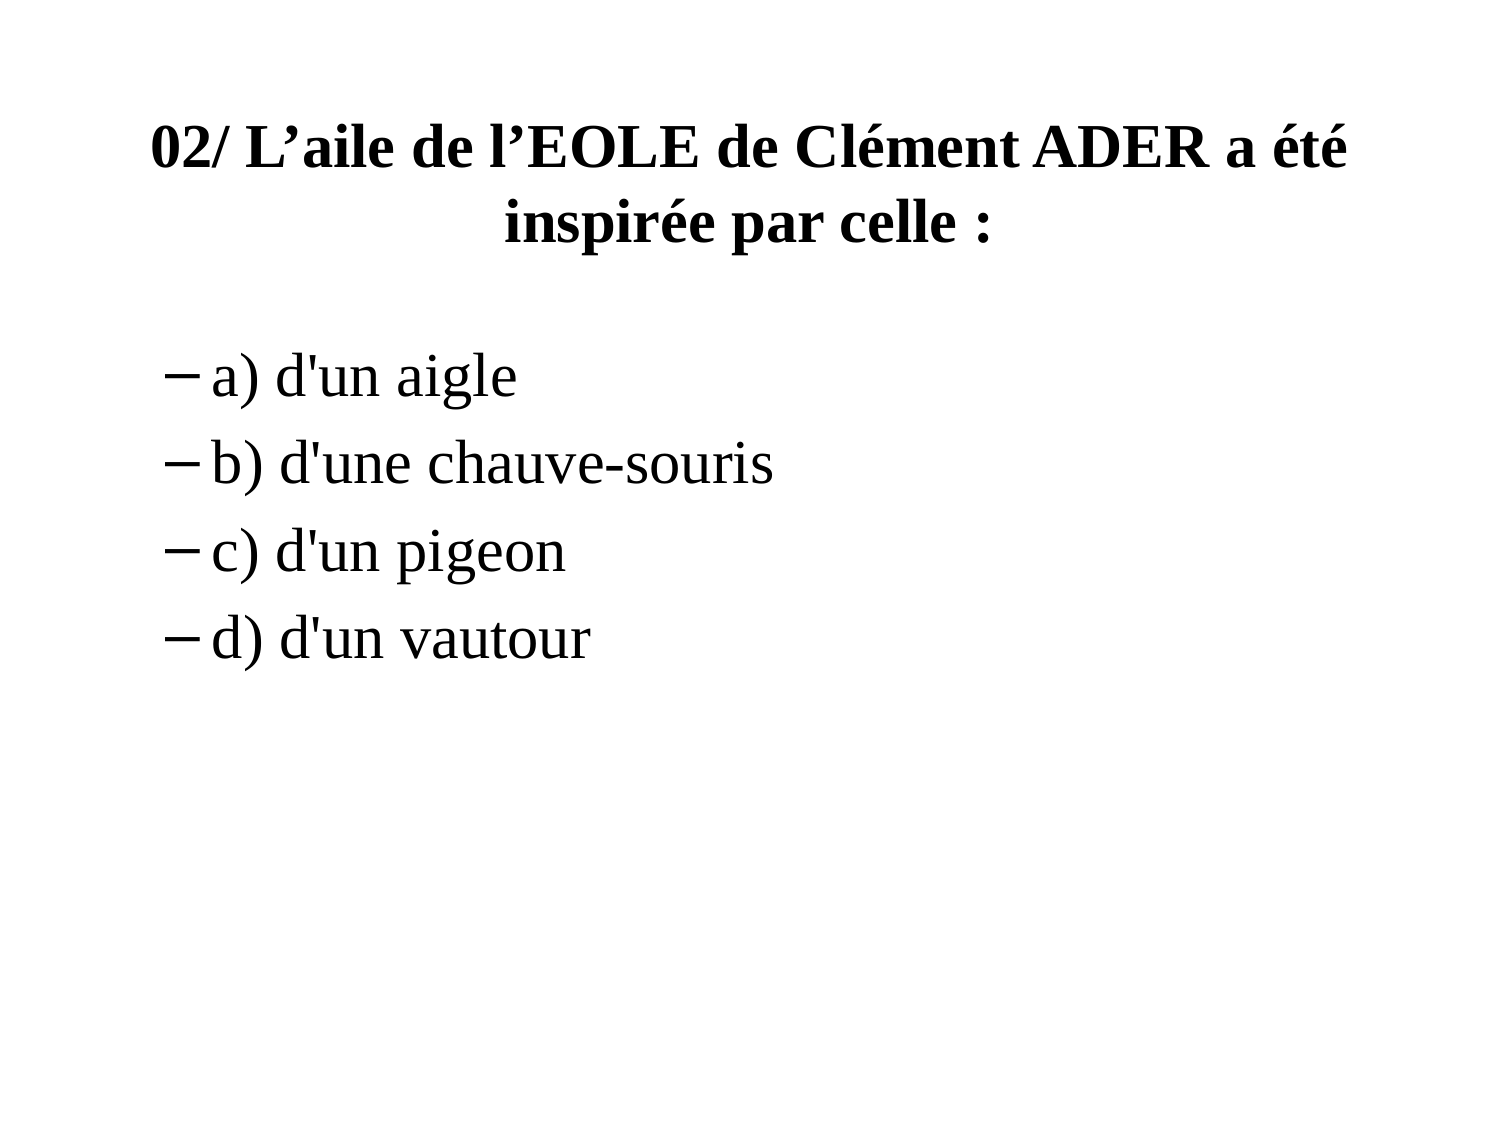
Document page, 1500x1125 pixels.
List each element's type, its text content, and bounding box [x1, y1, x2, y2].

title 02/ L’aile de l’EOLE de Clément ADER a été inspirée par celle : [75, 45, 1425, 315]
list a) d'un aigle b) d'une chauve-souris c) d'un pigeon d) d'un vautour [75, 326, 1425, 1005]
